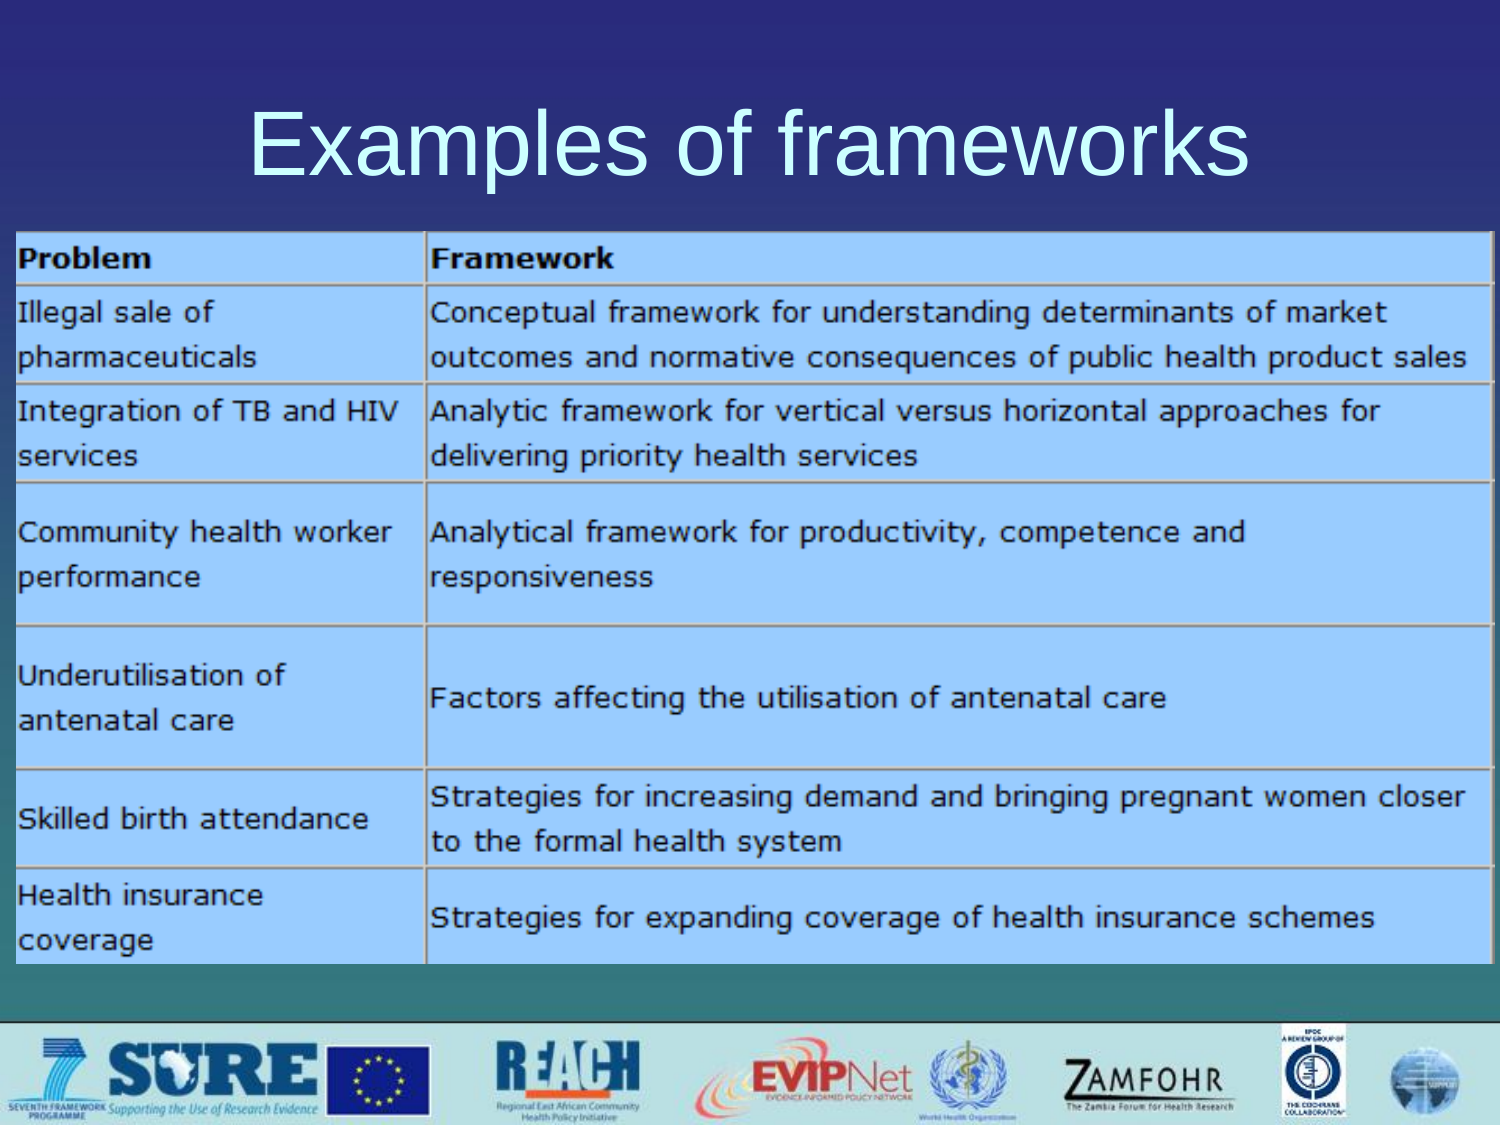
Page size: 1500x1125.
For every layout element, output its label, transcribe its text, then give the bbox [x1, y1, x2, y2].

picture [0, 0, 1500, 1125]
title Examples of frameworks [74, 44, 1426, 230]
